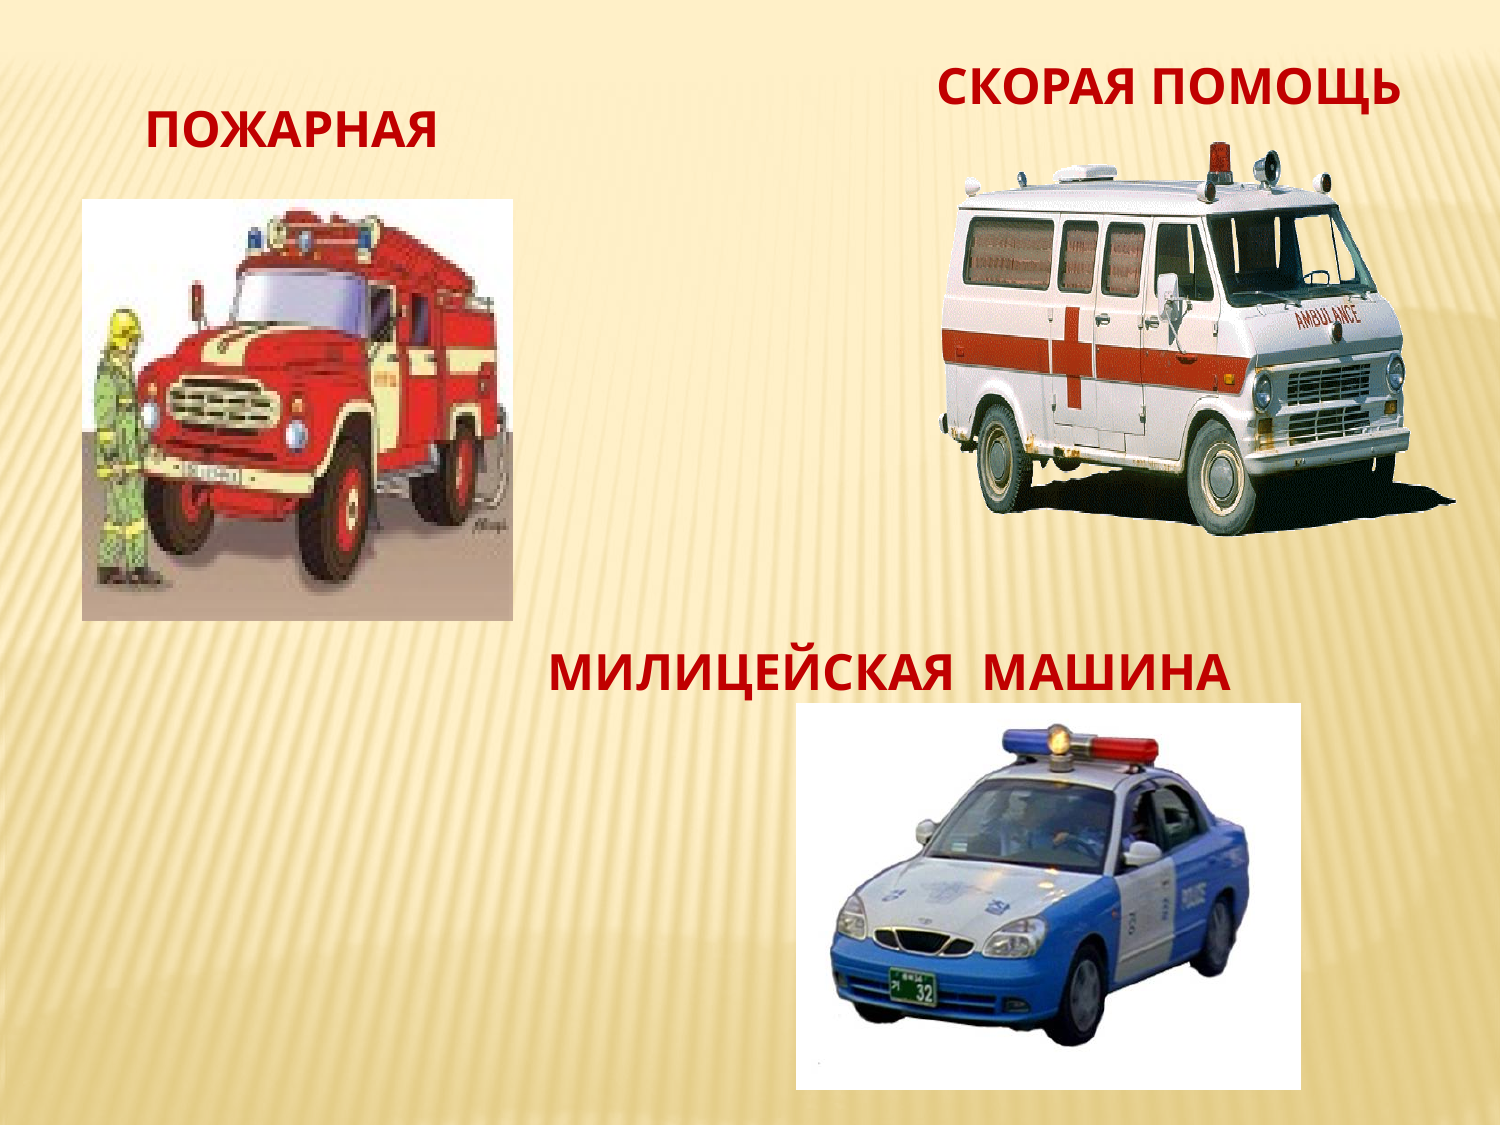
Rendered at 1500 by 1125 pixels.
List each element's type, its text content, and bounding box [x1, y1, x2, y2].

picture [81, 198, 513, 622]
picture [796, 702, 1302, 1091]
text_box МИЛИЦЕЙСКАЯ МАШИНА [532, 632, 1247, 708]
text_box ПОЖАРНАЯ [129, 82, 499, 167]
picture [937, 140, 1458, 540]
text_box СКОРАЯ ПОМОЩЬ [922, 46, 1417, 122]
